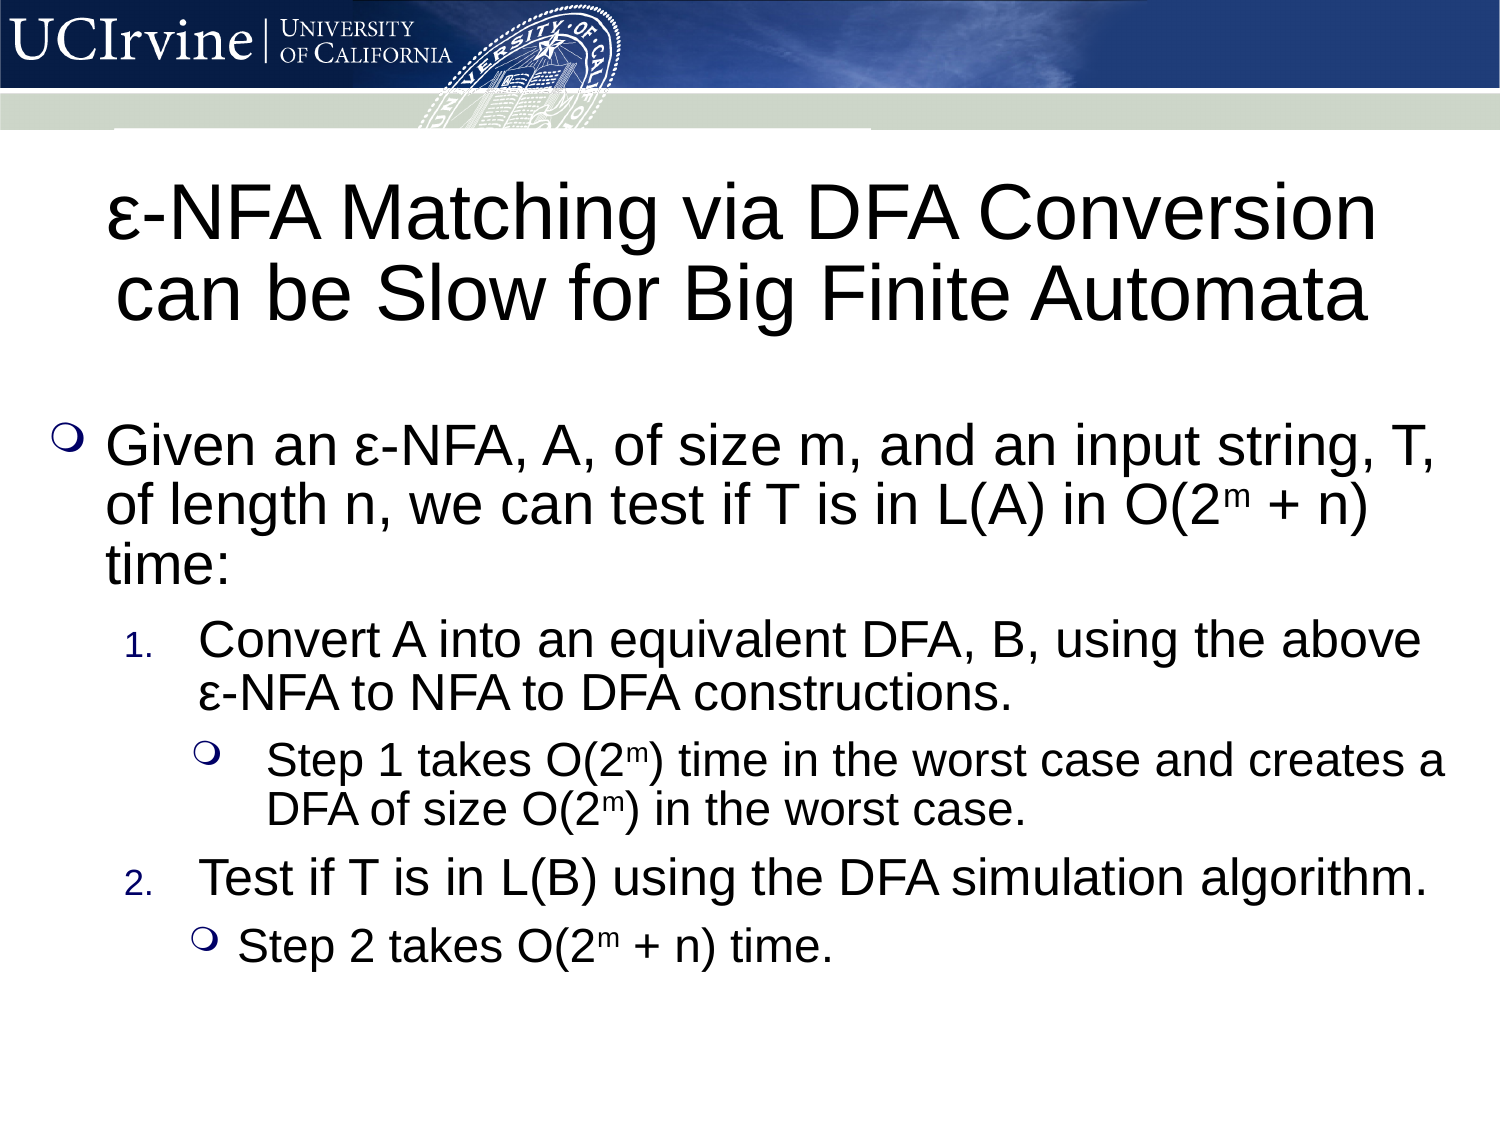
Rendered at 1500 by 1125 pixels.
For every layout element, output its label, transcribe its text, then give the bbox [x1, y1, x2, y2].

title ε-NFA Matching via DFA Conversion can be Slow for Big Finite Automata [35, 174, 1451, 338]
list Given an ε-NFA, A, of size m, and an input string, T, of length n, we can test if T is in L(A) in O(2m + n) time: Convert A into an equivalent DFA, B, using the above ε-NFA to NFA to DFA constructions. Step 1 takes O(2m) time in the worst case and creates a DFA of size O(2m) in the worst case. Test if T is in L(B) using the DFA simulation algorithm. Step 2 takes O(2m + n) time. [35, 411, 1487, 1045]
picture [0, 0, 1500, 136]
